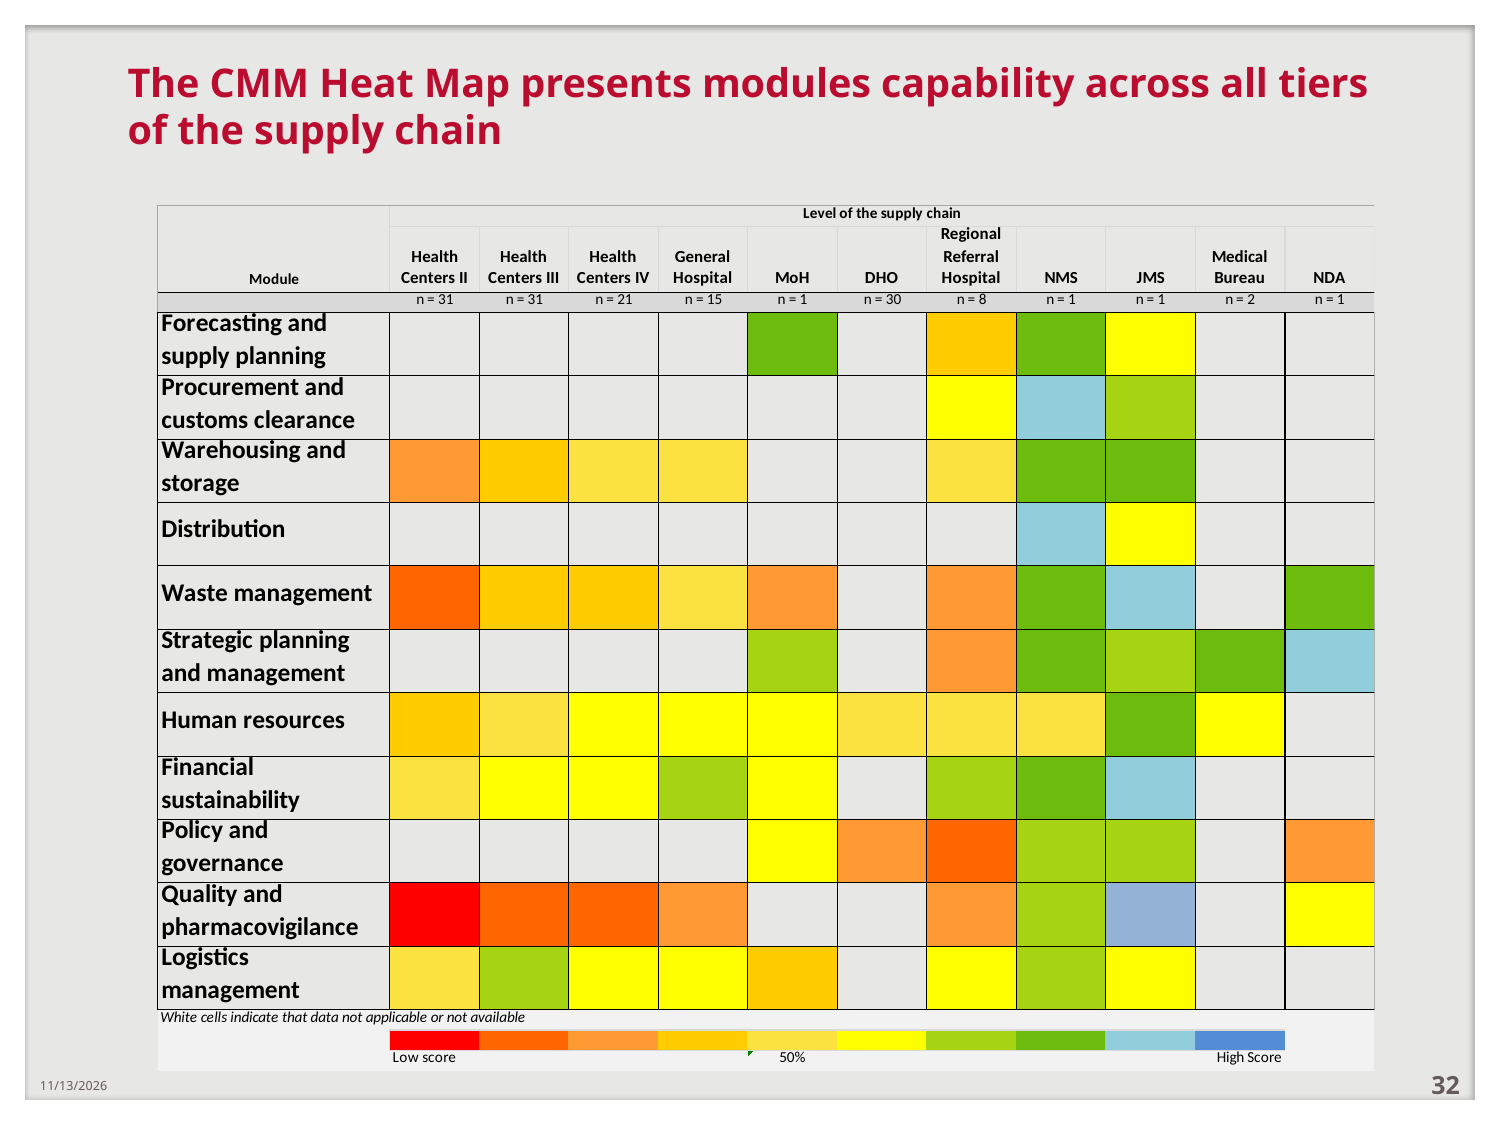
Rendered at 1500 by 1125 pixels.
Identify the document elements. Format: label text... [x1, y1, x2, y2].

title The CMM Heat Map presents modules capability across all tiers of the supply chain [112, 50, 1428, 163]
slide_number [24, 1071, 375, 1102]
slide_number 32 [1125, 752, 1475, 1125]
picture [156, 205, 1376, 1072]
